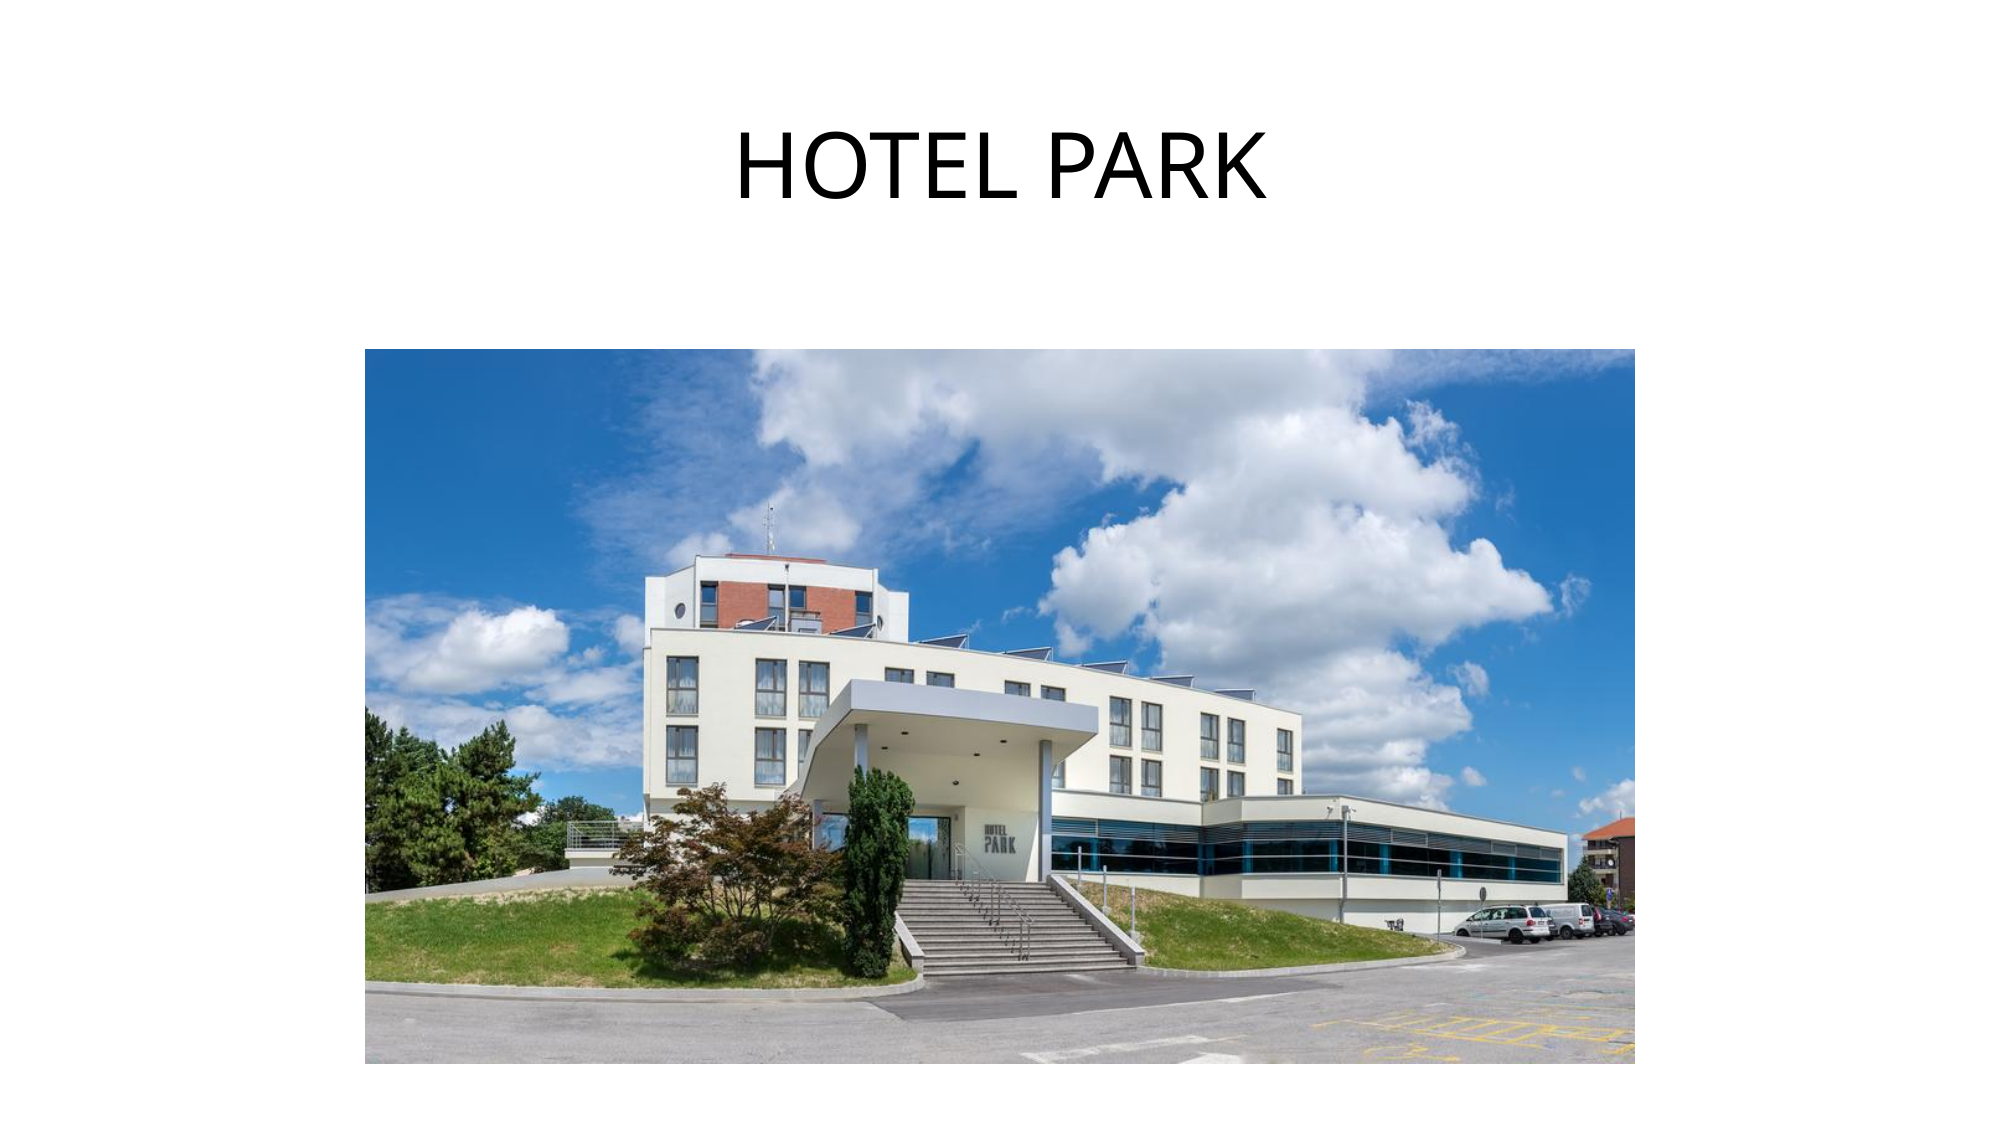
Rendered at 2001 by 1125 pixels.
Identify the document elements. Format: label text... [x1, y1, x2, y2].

title HOTEL PARK [137, 59, 1863, 278]
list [365, 349, 1635, 1064]
